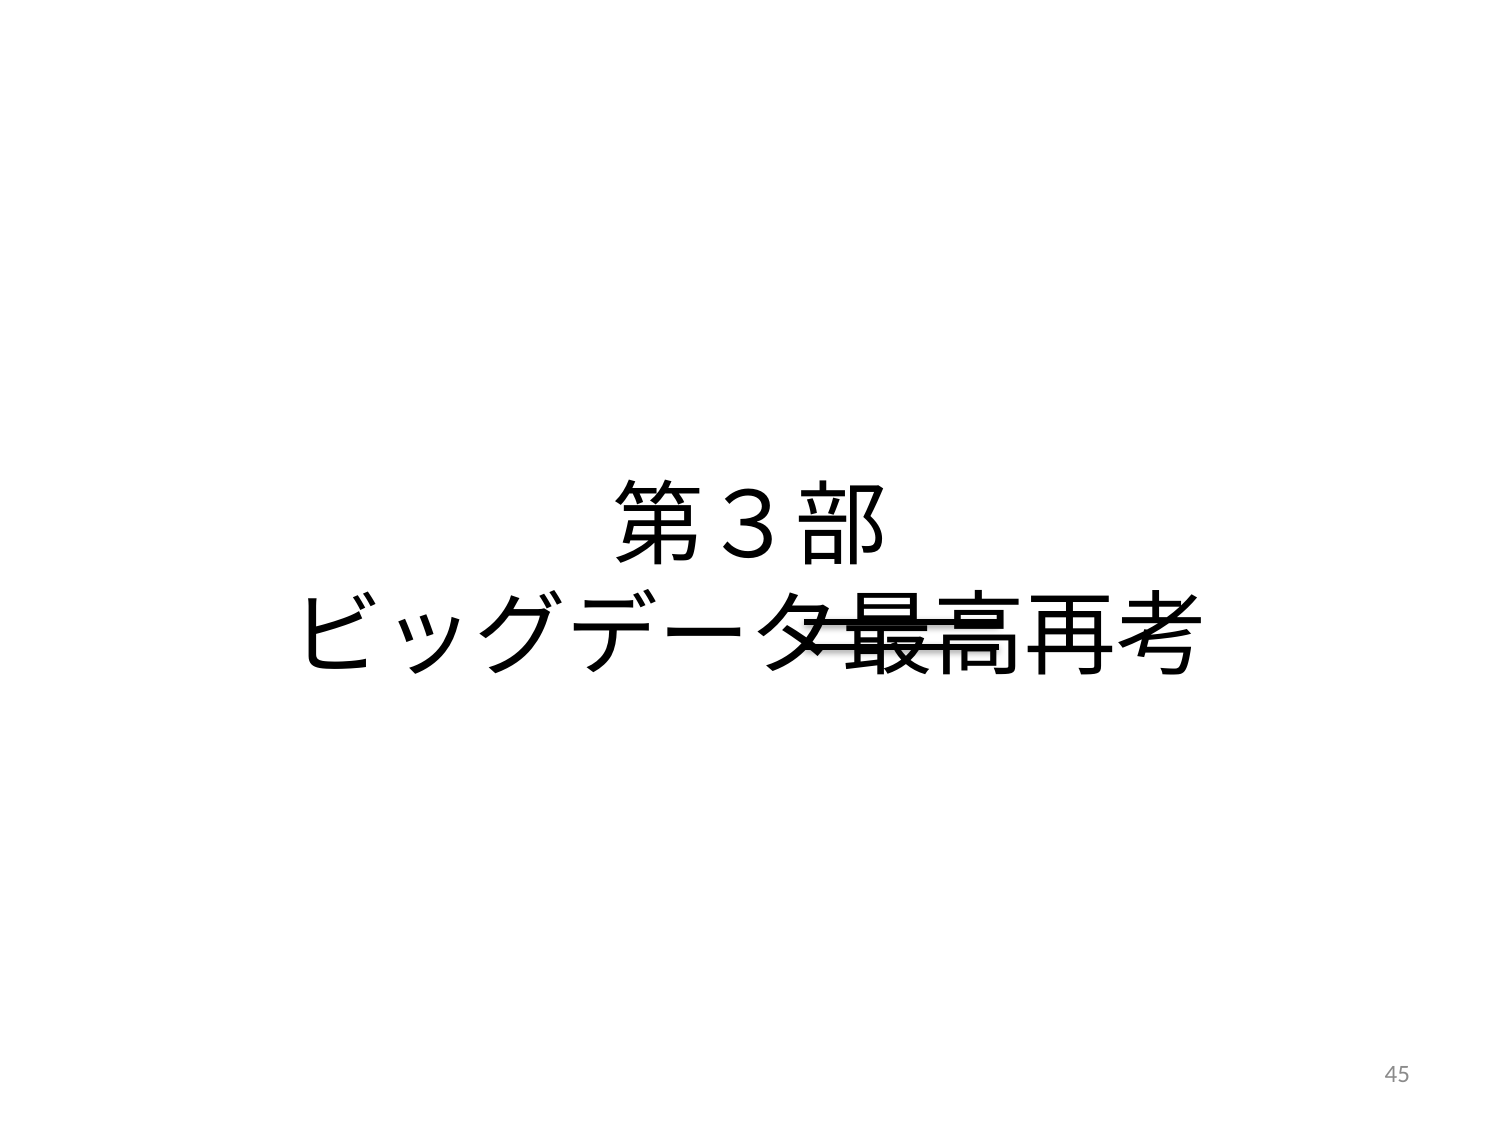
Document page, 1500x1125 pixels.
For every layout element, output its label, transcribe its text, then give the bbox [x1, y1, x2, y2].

title 第３部 ビッグデータ最高再考 [75, 334, 1425, 818]
slide_number 45 [1074, 1042, 1425, 1103]
